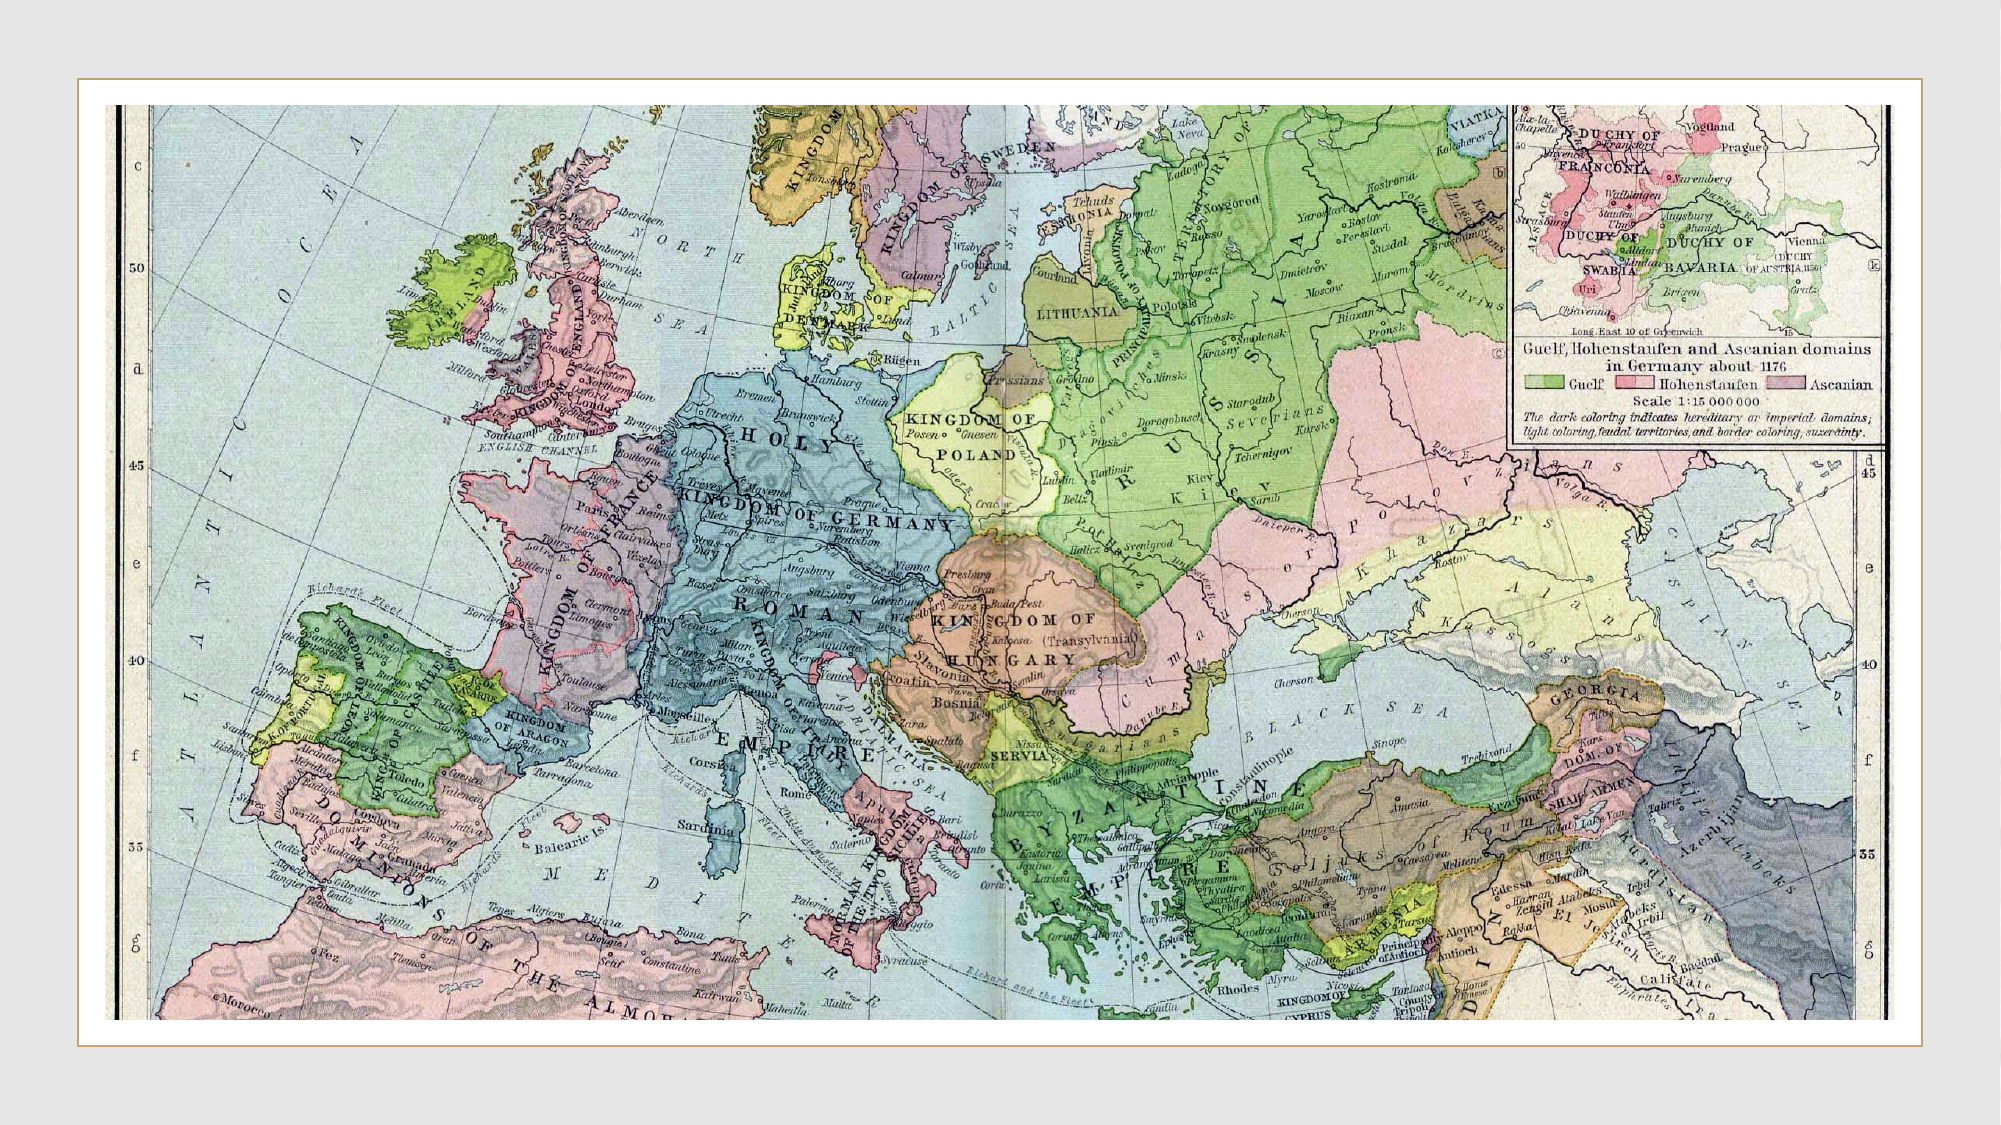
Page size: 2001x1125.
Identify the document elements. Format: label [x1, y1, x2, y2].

text_box [0, 0, 2000, 1125]
picture [105, 105, 1895, 1020]
text_box [77, 78, 1923, 1047]
